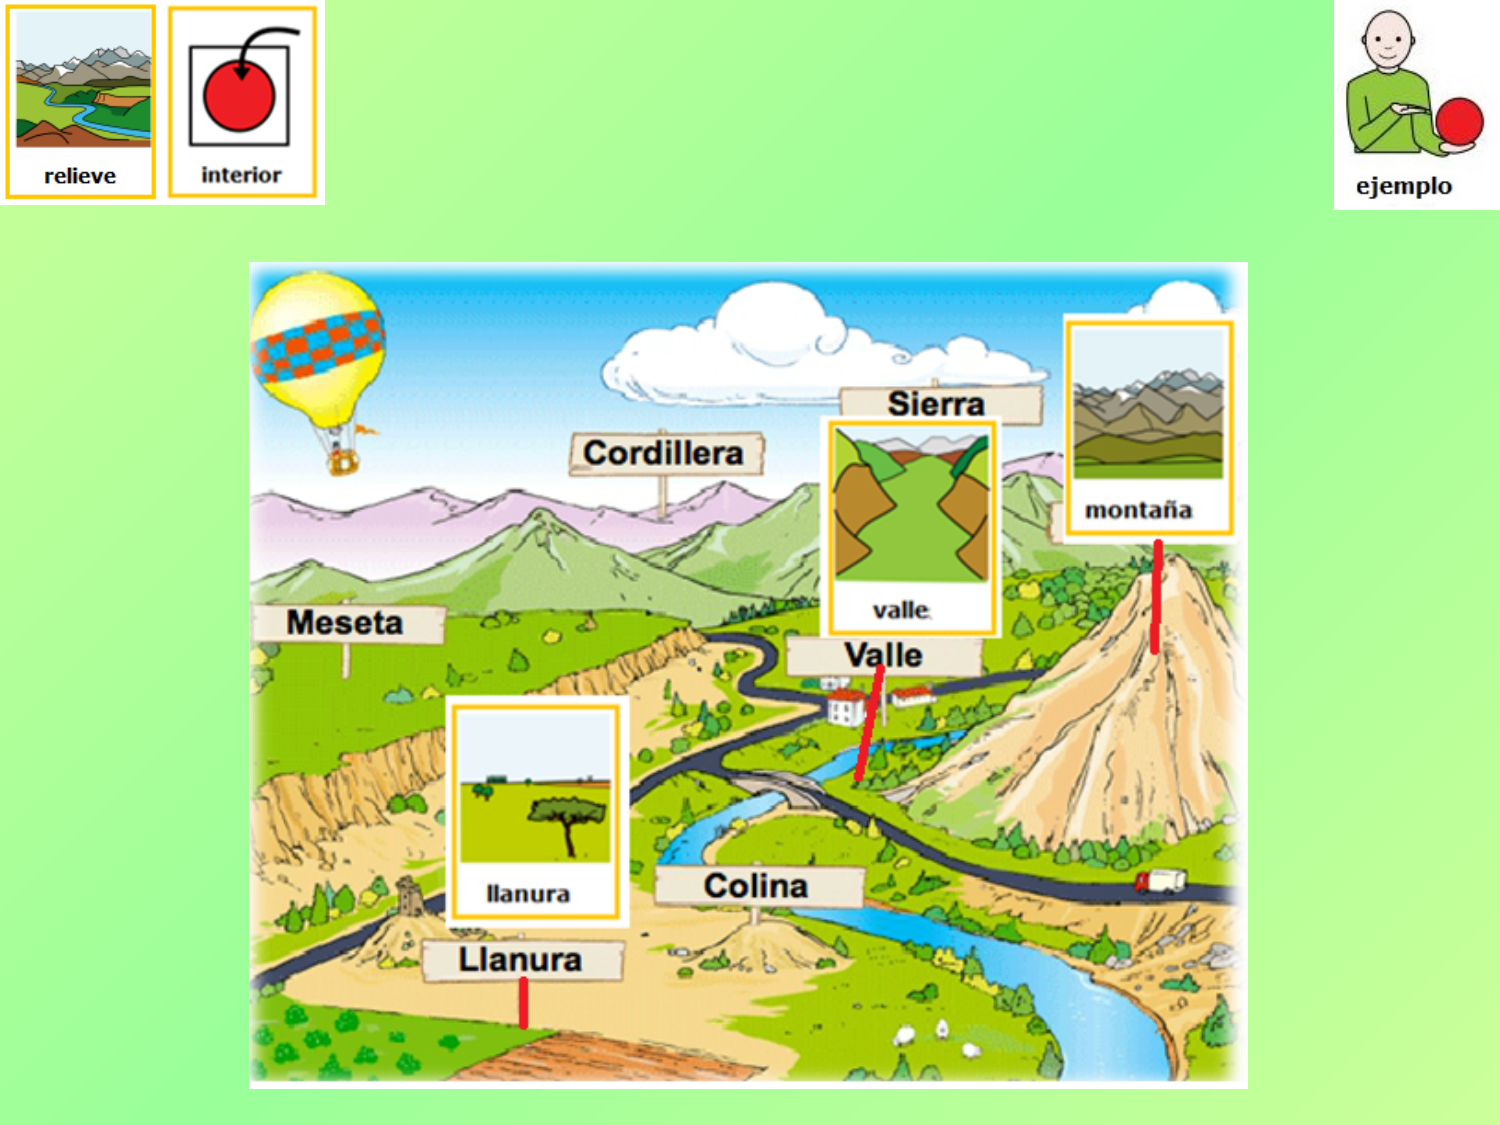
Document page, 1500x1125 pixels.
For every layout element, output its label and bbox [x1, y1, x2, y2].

picture [1334, 0, 1500, 210]
picture [249, 262, 1248, 1090]
picture [0, 0, 326, 205]
